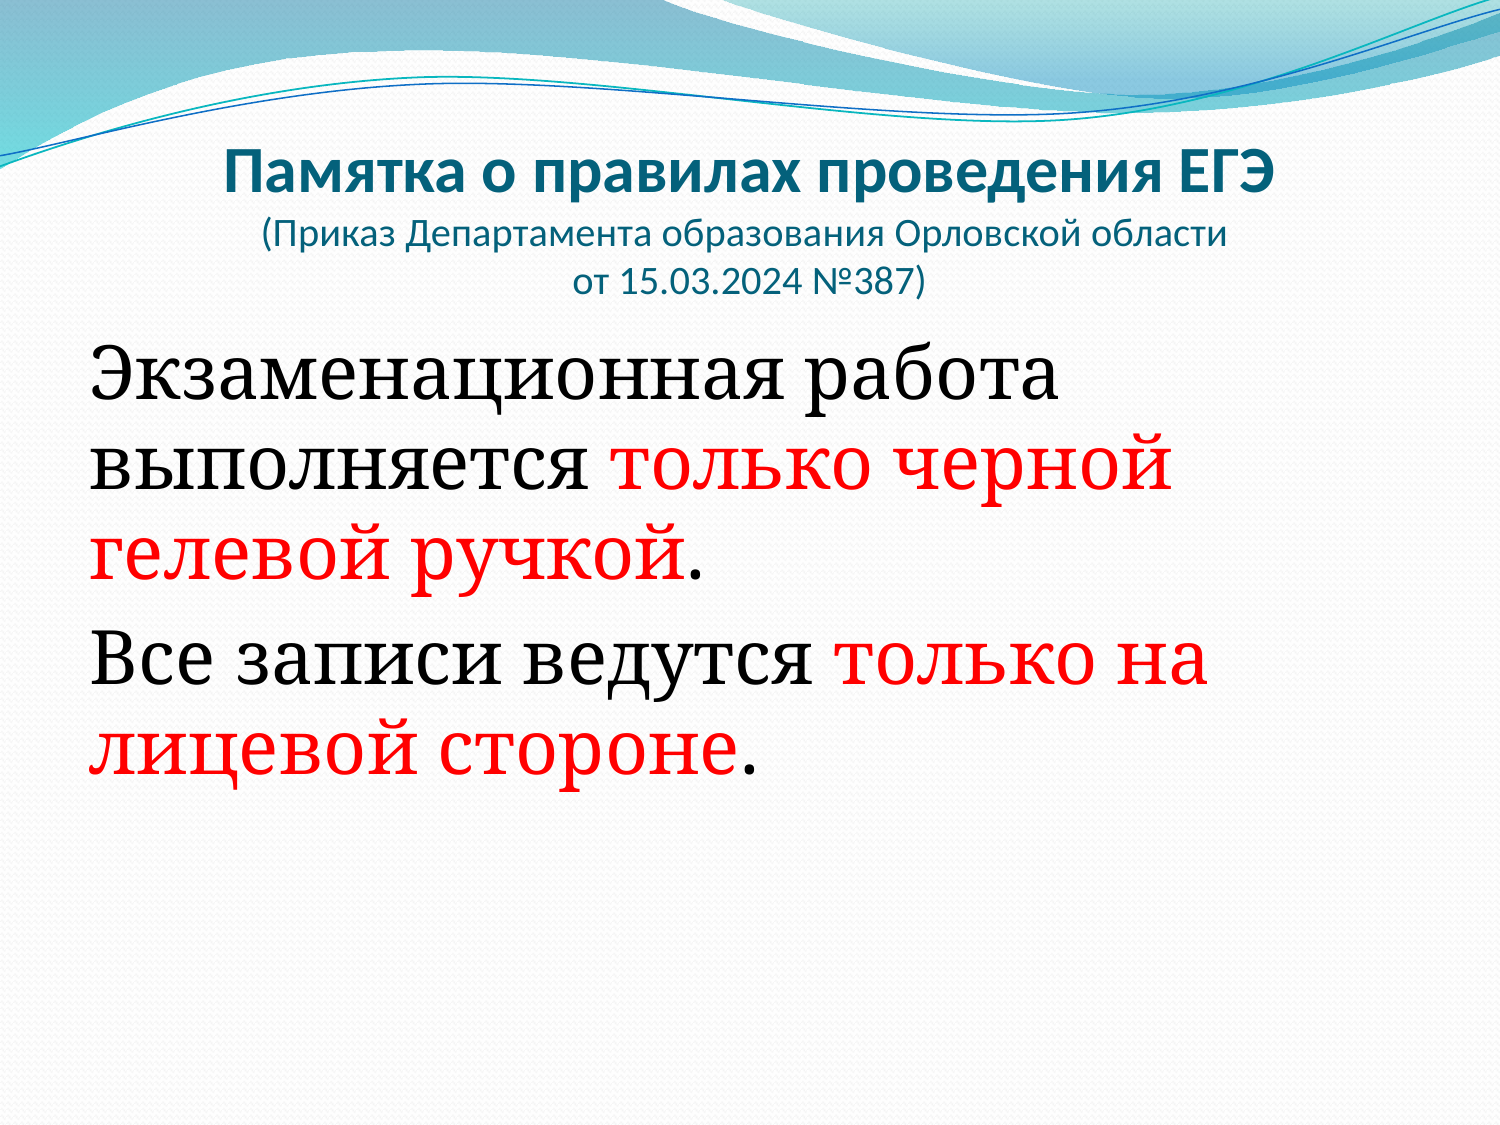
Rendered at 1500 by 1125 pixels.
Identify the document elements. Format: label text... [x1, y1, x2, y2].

list Экзаменационная работа выполняется только черной гелевой ручкой. Все записи ведутся только на лицевой стороне. [75, 317, 1425, 1038]
title Памятка о правилах проведения ЕГЭ (Приказ Департамента образования Орловской области от 15.03.2024 №387) [75, 115, 1425, 303]
